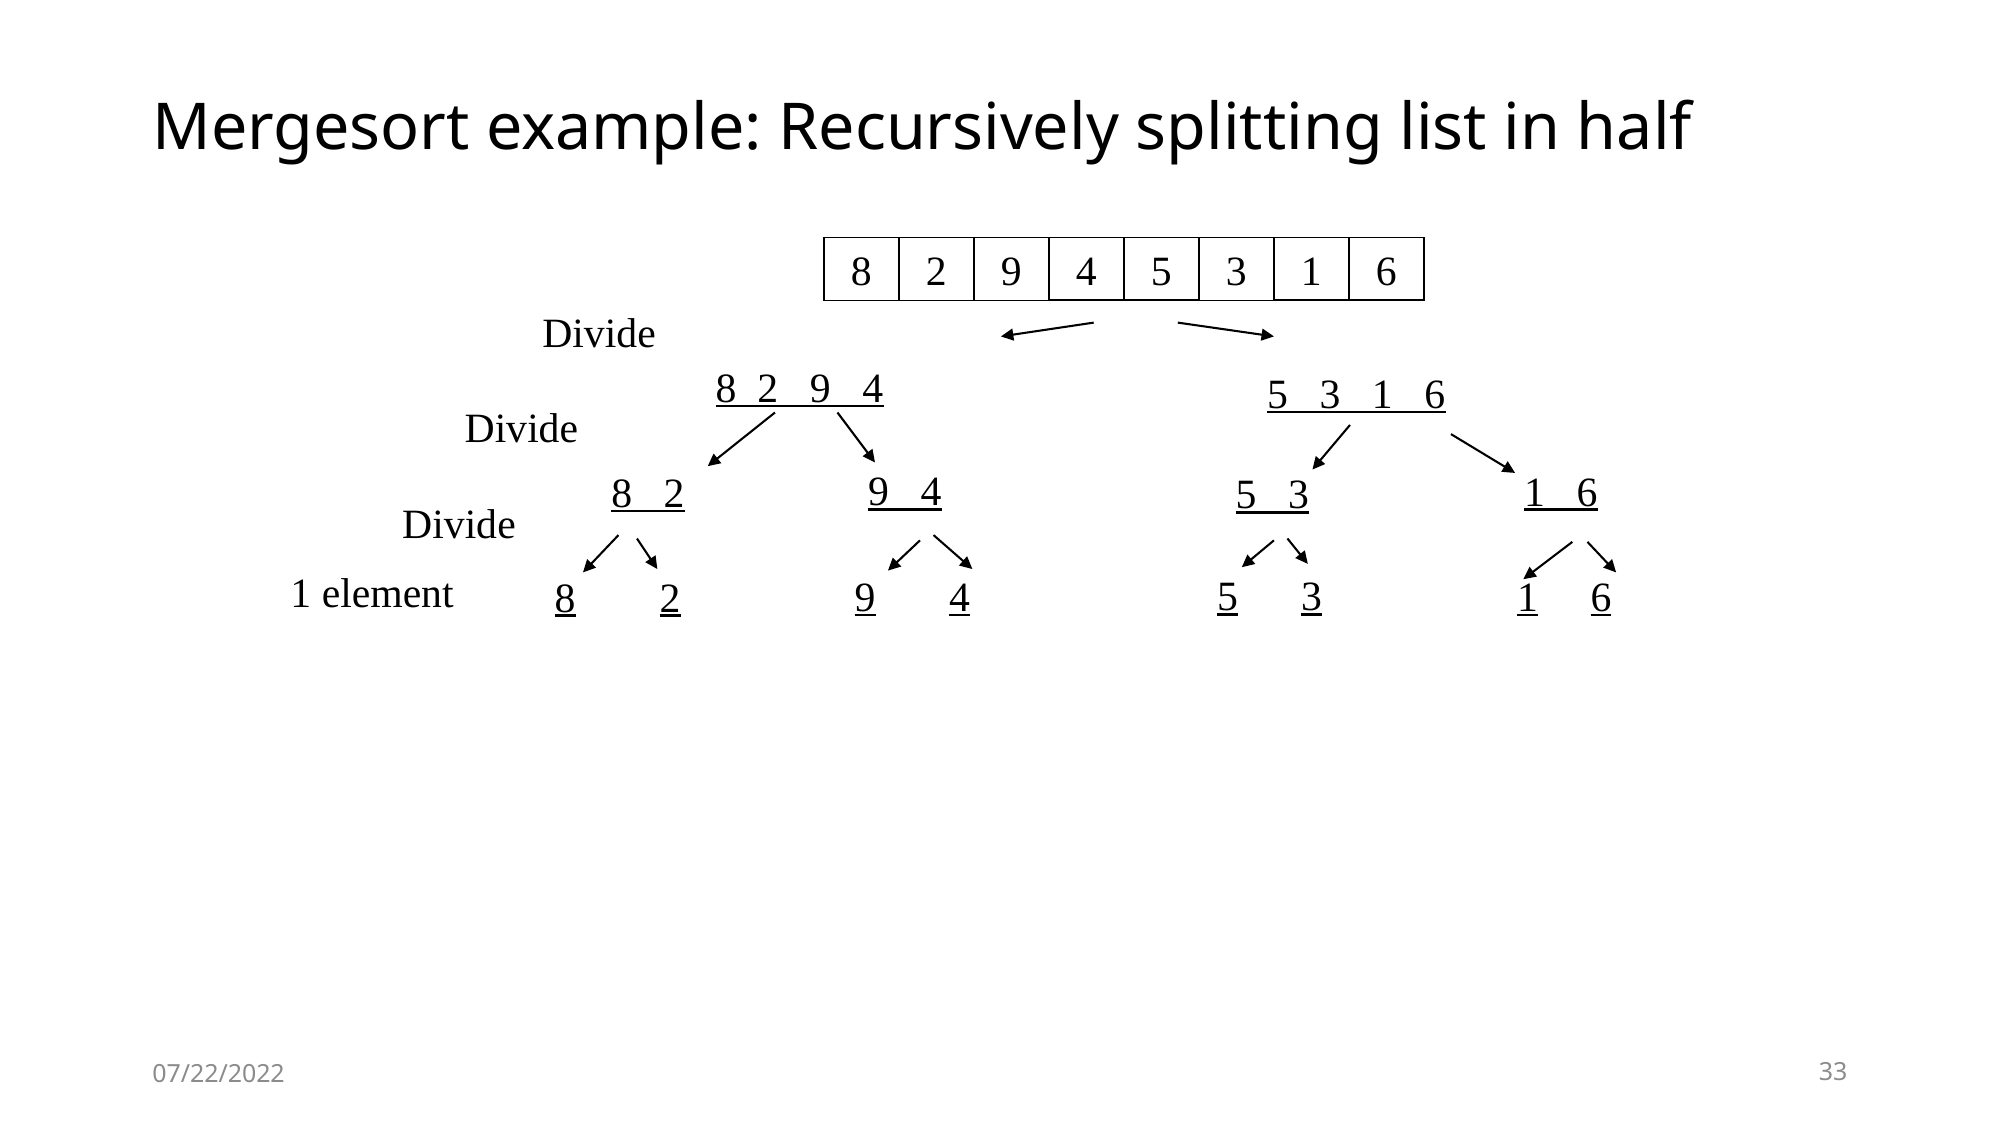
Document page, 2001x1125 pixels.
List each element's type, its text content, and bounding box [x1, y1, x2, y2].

title Mergesort example: Recursively splitting list in half [137, 59, 1863, 198]
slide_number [137, 1042, 588, 1103]
text_box [707, 412, 776, 467]
text_box 5 3 [1202, 561, 1374, 627]
text_box 8 2 [596, 458, 700, 524]
text_box [1287, 538, 1308, 561]
text_box Divide [527, 298, 671, 364]
text_box Divide [387, 489, 531, 555]
text_box 8 2 [539, 563, 712, 628]
text_box 1 6 [1502, 562, 1674, 628]
text_box [583, 535, 619, 573]
text_box Divide [449, 392, 594, 458]
slide_number 33 [1412, 1042, 1863, 1103]
text_box [1244, 540, 1275, 561]
text_box 3 [1198, 237, 1274, 301]
text_box 5 [1123, 237, 1198, 300]
text_box 2 [898, 237, 973, 301]
text_box 1 element [275, 558, 469, 623]
text_box 9 4 [839, 562, 1012, 628]
text_box 5 3 1 6 [1252, 359, 1461, 425]
text_box [1000, 322, 1094, 341]
text_box 4 [1048, 237, 1123, 300]
text_box 9 [973, 237, 1049, 301]
text_box 8 [823, 237, 898, 301]
text_box 1 [1273, 237, 1348, 300]
text_box [1312, 424, 1351, 470]
text_box [1177, 322, 1274, 341]
text_box 6 [1348, 237, 1424, 300]
text_box [636, 538, 658, 569]
text_box 9 4 [853, 456, 957, 522]
text_box 1 6 [1509, 457, 1613, 522]
text_box [891, 540, 921, 562]
text_box [1450, 434, 1516, 473]
text_box [933, 535, 970, 562]
text_box 5 3 [1220, 459, 1325, 525]
text_box [837, 412, 875, 463]
text_box 8 2 9 4 [700, 353, 899, 419]
